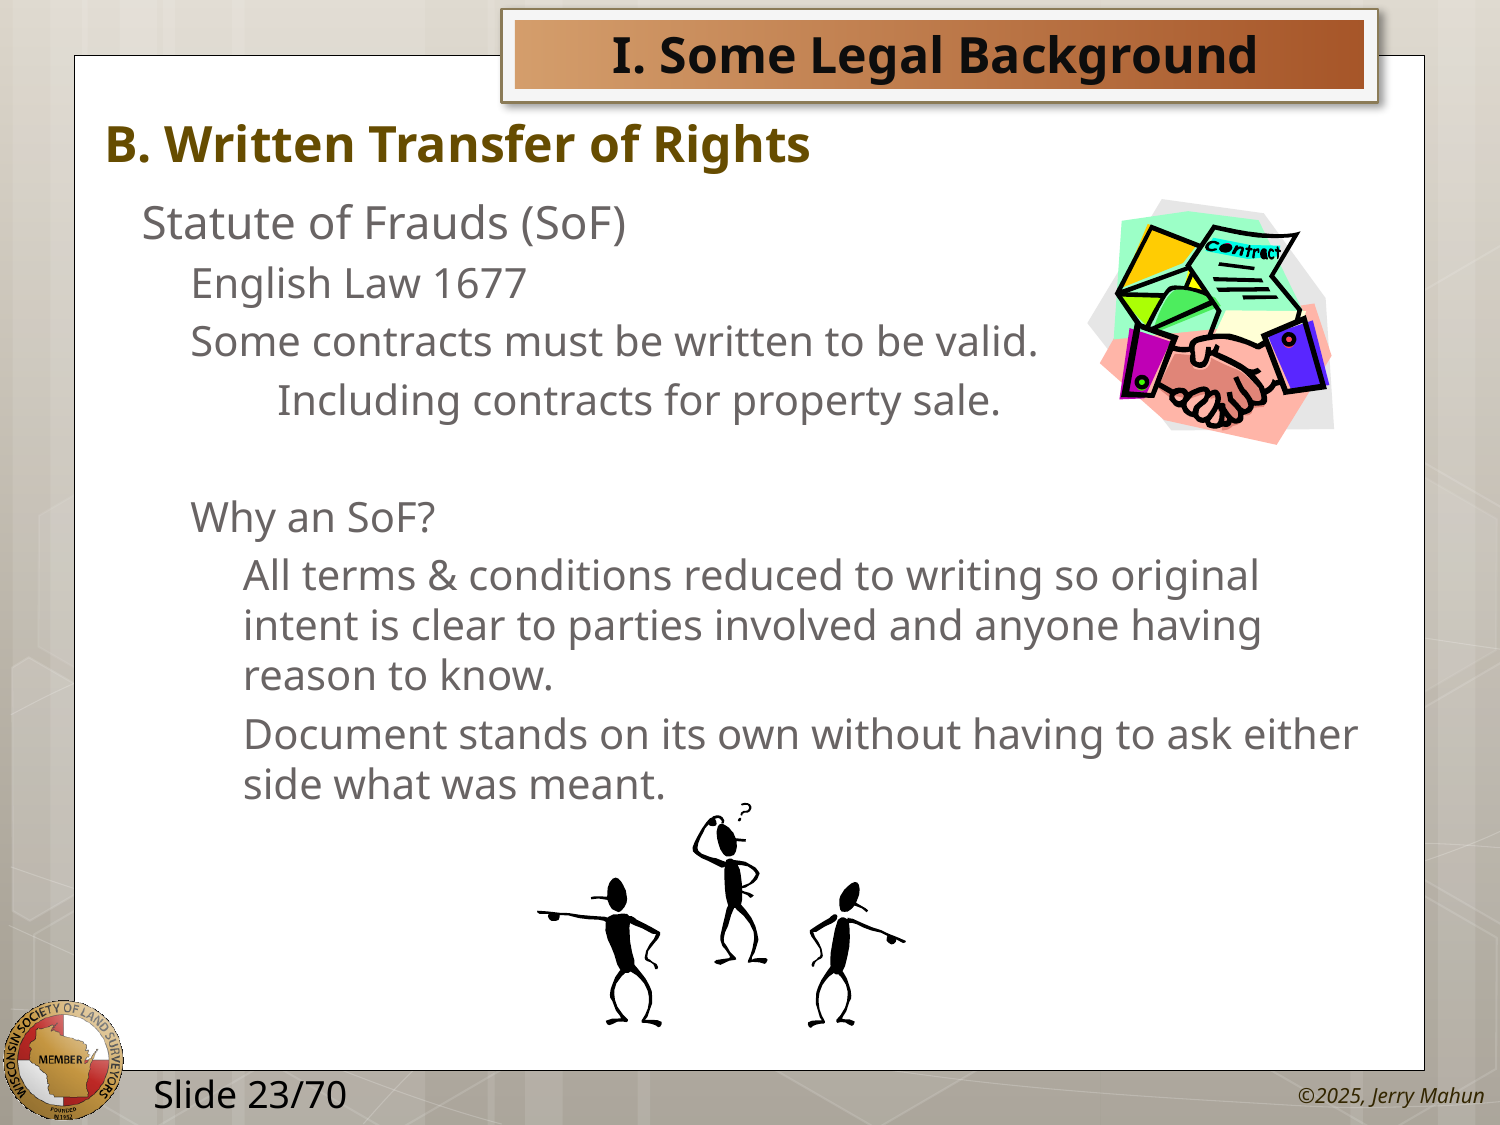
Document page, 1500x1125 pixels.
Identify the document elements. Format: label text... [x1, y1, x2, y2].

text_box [536, 802, 907, 1028]
title B. Written Transfer of Rights [89, 108, 1242, 180]
list Statute of Frauds (SoF) English Law 1677 Some contracts must be written to be valid. Including contracts for property sale. Why an SoF? All terms & conditions reduced to writing so original intent is clear to parties involved and anyone having reason to know. Document stands on its own without having to ask either side what was meant. [115, 186, 1385, 984]
picture [1087, 195, 1338, 449]
picture [0, 997, 125, 1125]
